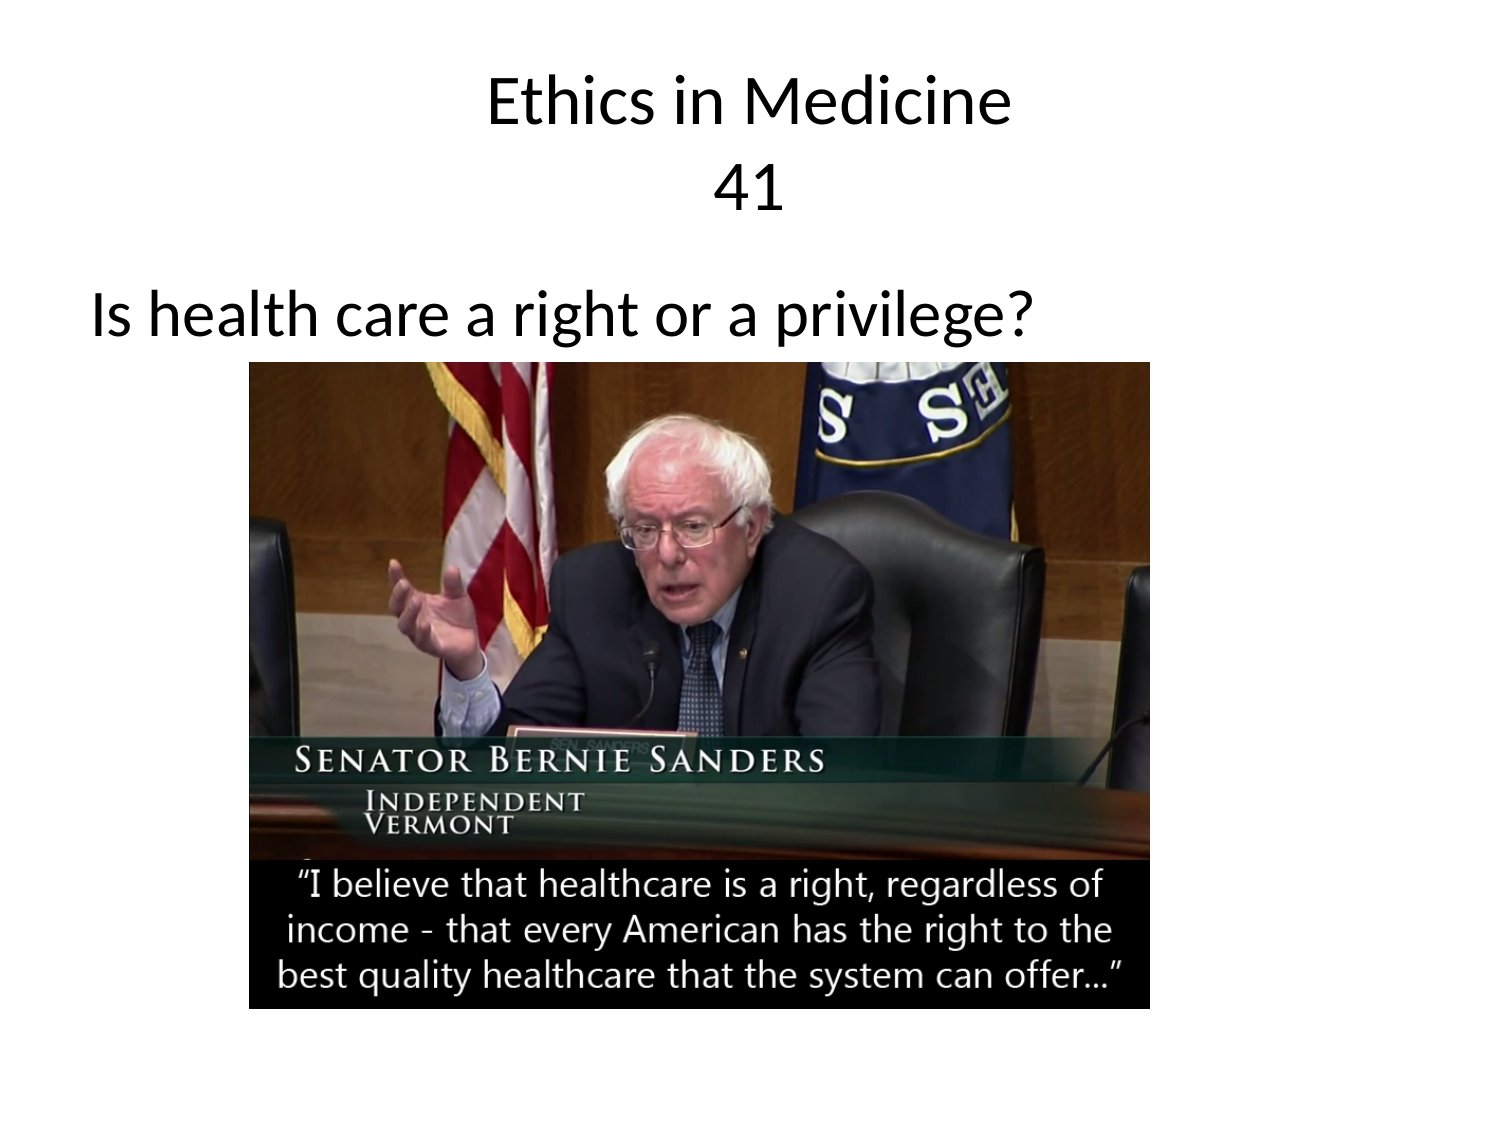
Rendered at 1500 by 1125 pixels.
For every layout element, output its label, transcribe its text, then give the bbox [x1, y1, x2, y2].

list Is health care a right or a privilege? [75, 262, 1425, 1005]
title Ethics in Medicine 41 [75, 45, 1425, 233]
picture [249, 362, 1151, 1009]
